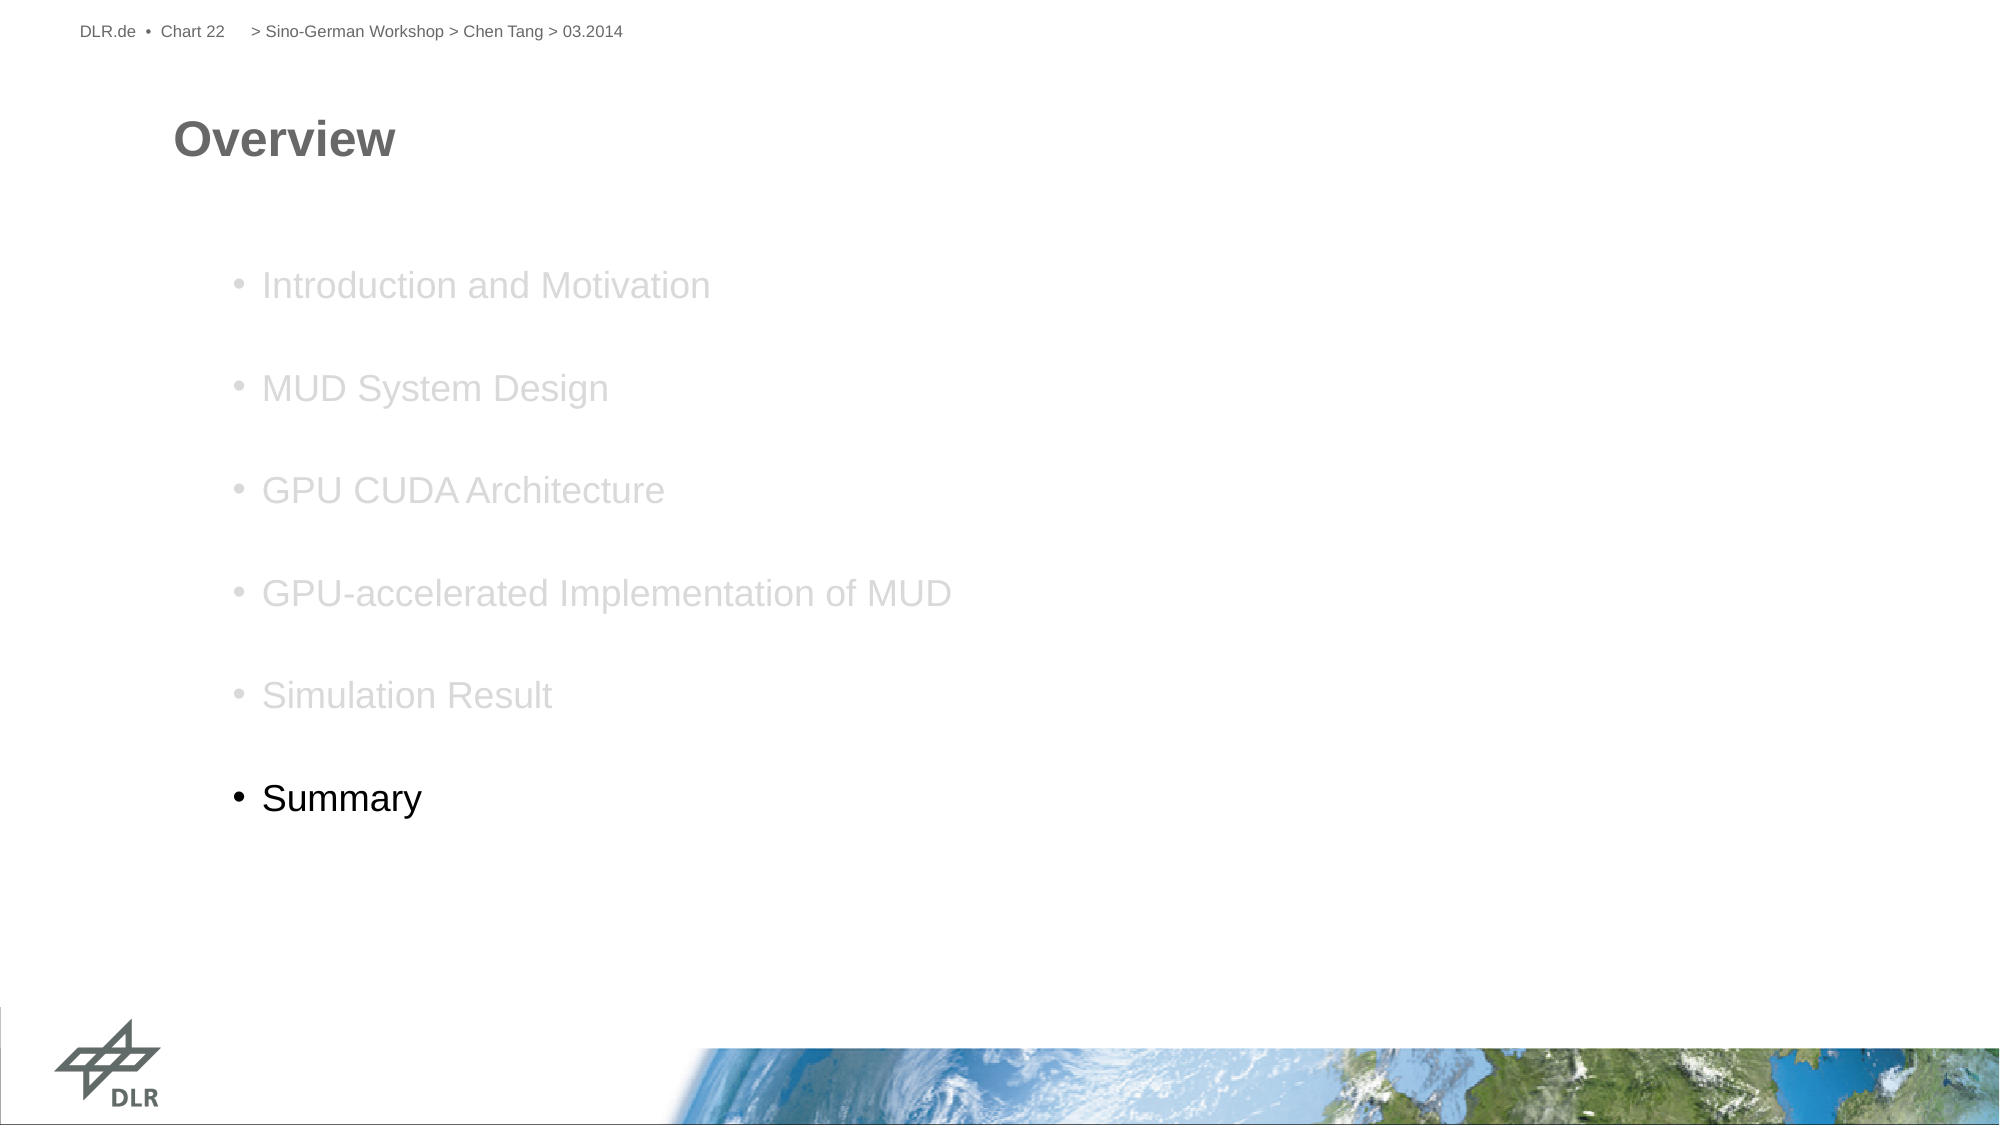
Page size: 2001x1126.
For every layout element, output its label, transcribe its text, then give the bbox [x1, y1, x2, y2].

footer > Sino-German Workshop > Chen Tang > 03.2014 [251, 20, 1921, 45]
title Overview [173, 106, 1921, 228]
slide_number DLR.de • Chart 22 [79, 20, 251, 45]
list Introduction and Motivation MUD System Design GPU CUDA Architecture GPU-accelerated Implementation of MUD Simulation Result Summary [232, 261, 1757, 973]
picture [0, 1007, 2000, 1125]
